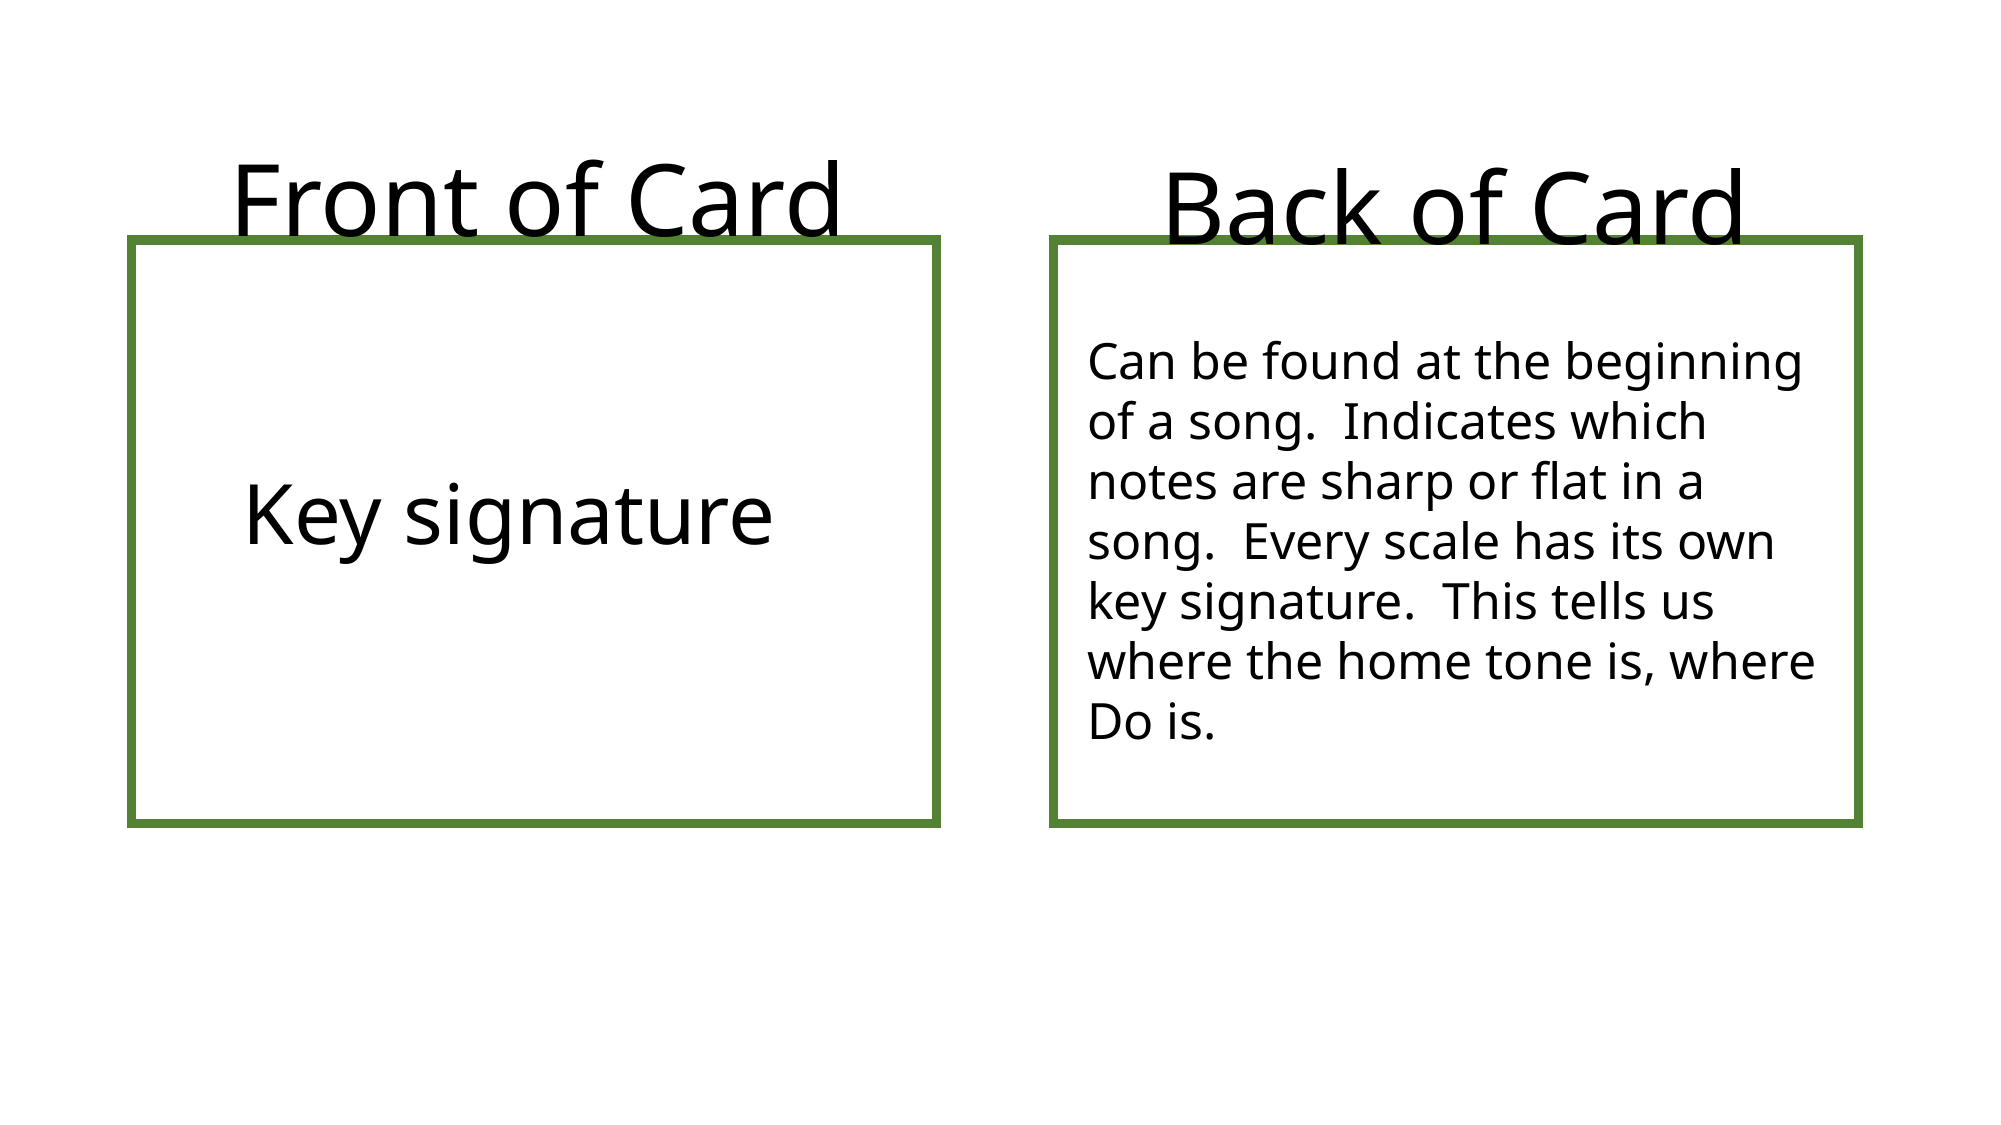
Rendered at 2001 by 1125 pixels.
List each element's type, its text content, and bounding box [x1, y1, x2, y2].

text_box [131, 239, 938, 824]
text_box [1052, 239, 1859, 824]
text_box Back of Card [1146, 137, 1766, 273]
text_box Can be found at the beginning of a song. Indicates which notes are sharp or flat in a song. Every scale has its own key signature. This tells us where the home tone is, where Do is. [1072, 322, 1859, 758]
text_box Key signature [228, 453, 922, 569]
text_box Front of Card [214, 128, 862, 264]
